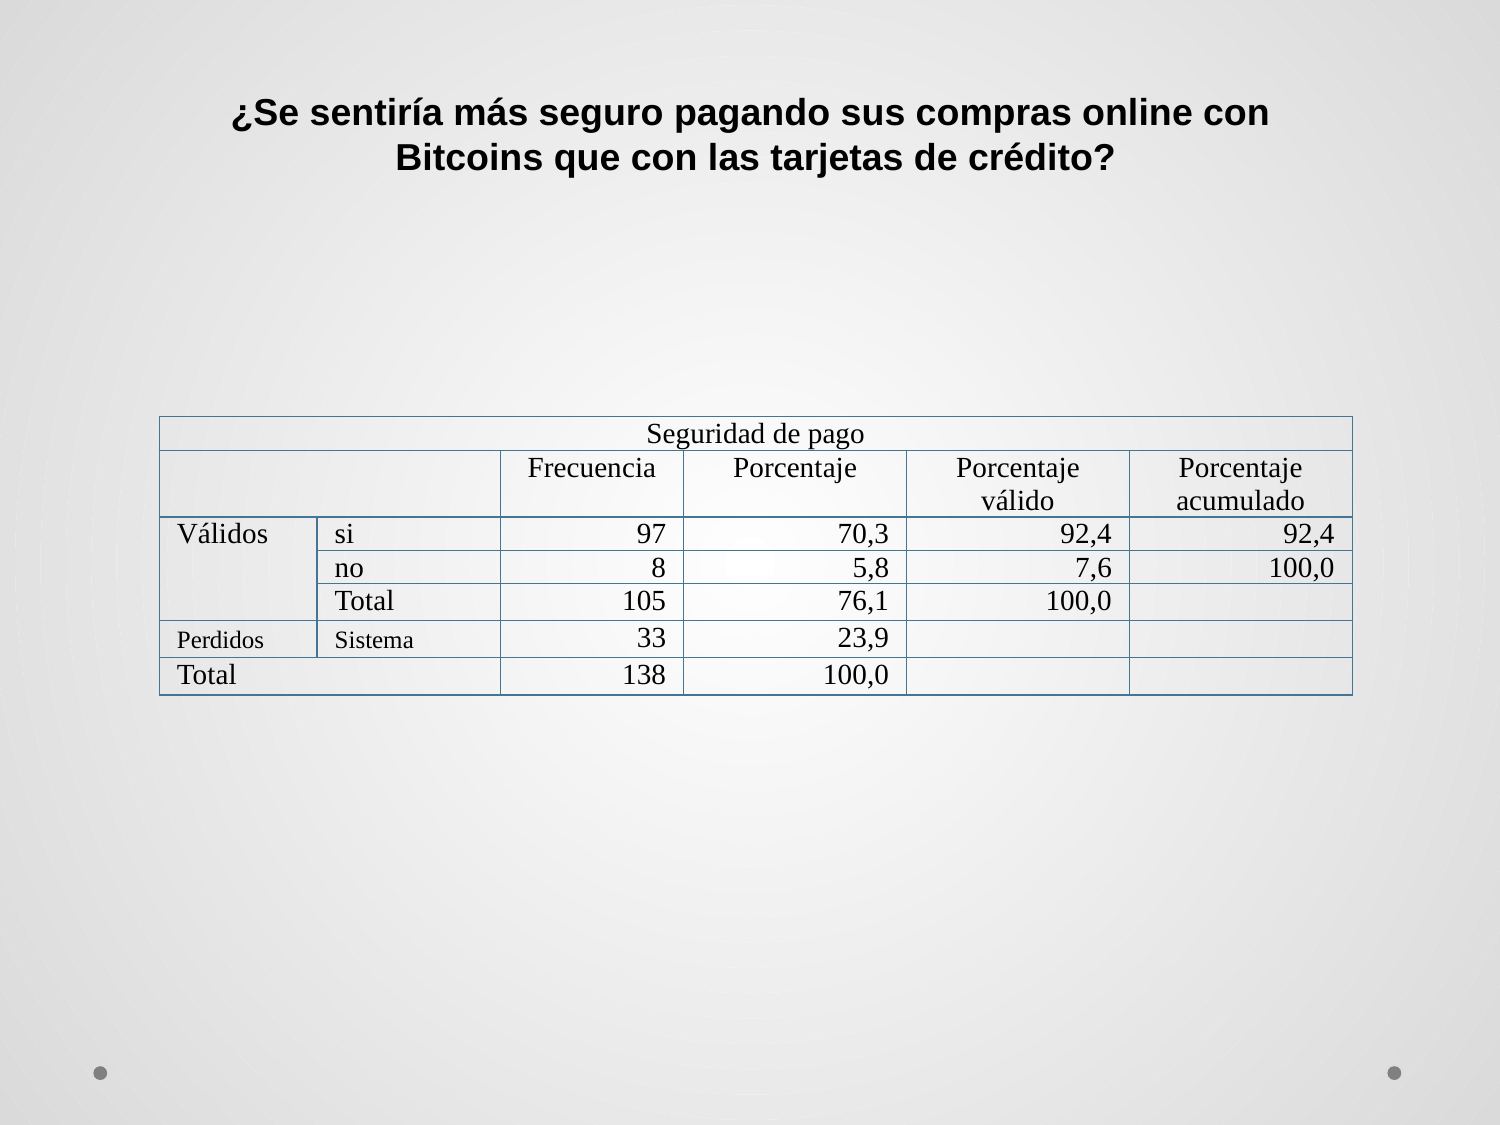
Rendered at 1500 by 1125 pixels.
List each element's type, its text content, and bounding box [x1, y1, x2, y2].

table_cell 5,8 [684, 551, 906, 583]
table_cell 97 [501, 518, 683, 550]
table_cell 7,6 [907, 551, 1129, 583]
table_cell Sistema [318, 621, 500, 657]
table_cell [1130, 621, 1352, 657]
table_cell 92,4 [907, 518, 1129, 550]
table_cell Total [160, 658, 500, 694]
table_cell 92,4 [1130, 518, 1352, 550]
table_cell [907, 658, 1129, 694]
table_cell 33 [501, 621, 683, 657]
table_cell Total [318, 584, 500, 620]
table_cell Frecuencia [501, 451, 683, 516]
table_cell Válidos [160, 518, 316, 620]
table_cell Perdidos [160, 621, 316, 657]
table_cell Porcentaje válido [907, 451, 1129, 516]
table_cell 8 [501, 551, 683, 583]
table_cell 23,9 [684, 621, 906, 657]
table_cell si [318, 518, 500, 550]
table_cell 100,0 [907, 584, 1129, 620]
table_cell [907, 621, 1129, 657]
table_cell 70,3 [684, 518, 906, 550]
table_cell [1130, 584, 1352, 620]
table_header Seguridad de pago [160, 417, 1352, 450]
text_box ¿Se sentiría más seguro pagando sus compras online con Bitcoins que con las tarjetas de crédito? [53, 80, 1459, 269]
table_cell 138 [501, 658, 683, 694]
table_cell 105 [501, 584, 683, 620]
table_cell Porcentaje acumulado [1130, 451, 1352, 516]
table_cell [1130, 658, 1352, 694]
table_cell 76,1 [684, 584, 906, 620]
table_cell no [318, 551, 500, 583]
table_cell Porcentaje [684, 451, 906, 516]
table_cell 100,0 [1130, 551, 1352, 583]
table_cell 100,0 [684, 658, 906, 694]
table_cell [160, 451, 500, 516]
